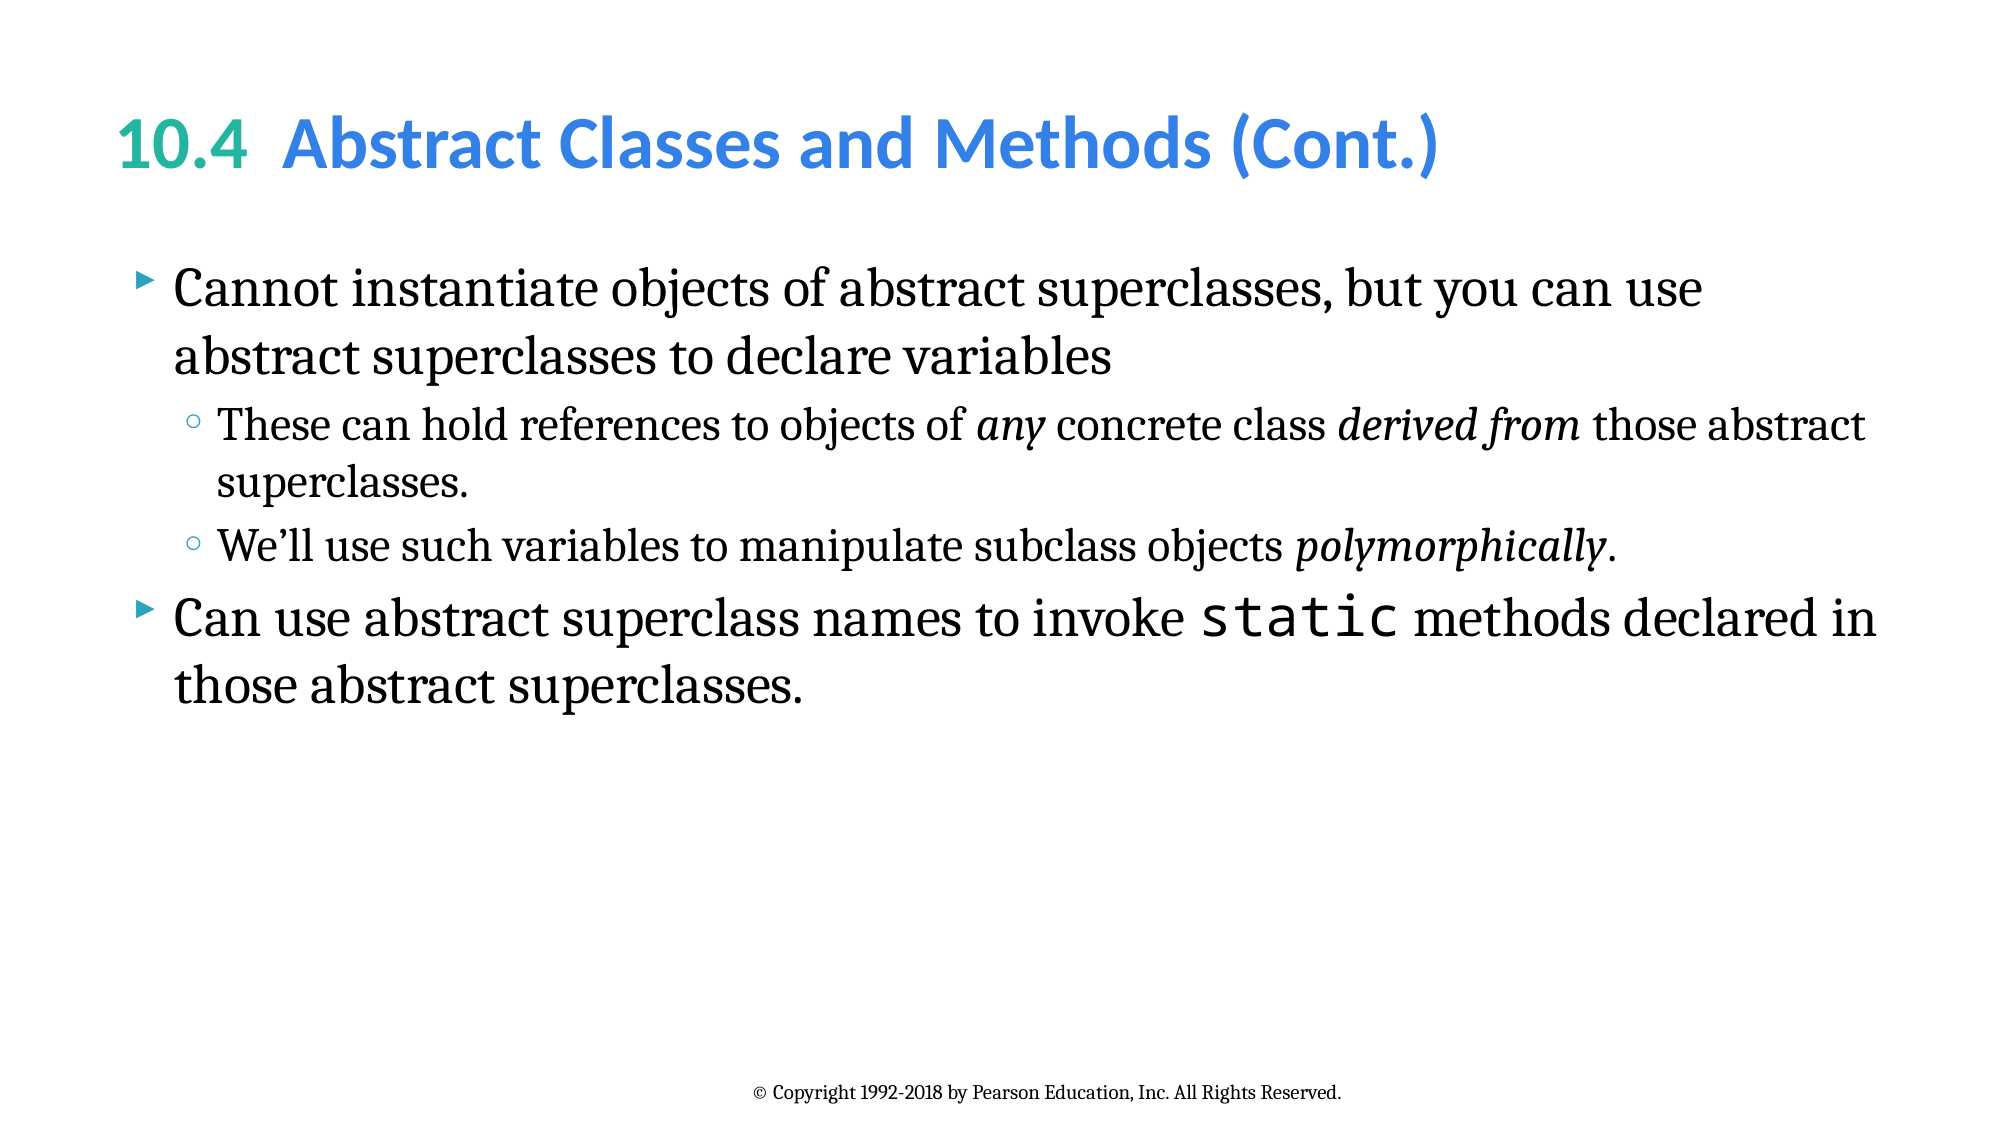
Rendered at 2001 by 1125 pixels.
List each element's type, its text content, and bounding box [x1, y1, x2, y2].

list Cannot instantiate objects of abstract superclasses, but you can use abstract superclasses to declare variables These can hold references to objects of any concrete class derived from those abstract superclasses. We’ll use such variables to manipulate subclass objects polymorphically. Can use abstract superclass names to invoke static methods declared in those abstract superclasses. [99, 242, 1900, 986]
title 10.4 Abstract Classes and Methods (Cont.) [99, 45, 1900, 233]
footer © Copyright 1992-2018 by Pearson Education, Inc. All Rights Reserved. [736, 1051, 1892, 1112]
